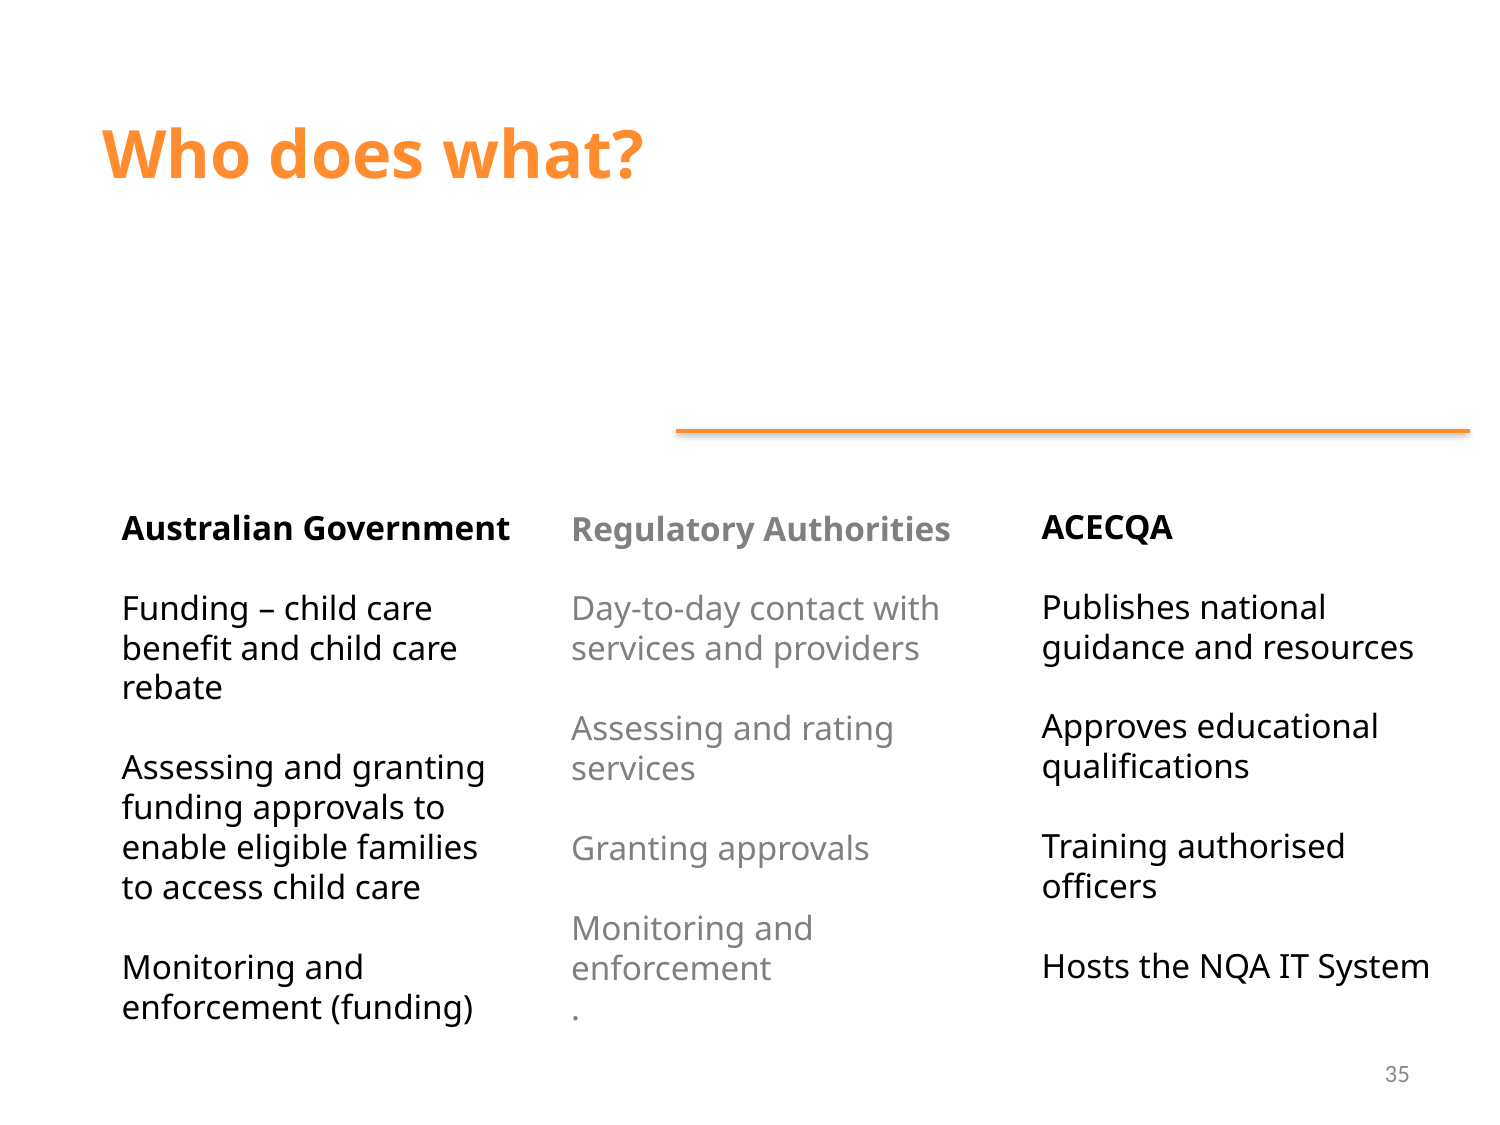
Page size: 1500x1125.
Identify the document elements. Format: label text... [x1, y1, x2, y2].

text_box Regulatory Authorities Day-to-day contact with services and providers Assessing and rating services Granting approvals Monitoring and enforcement . [556, 500, 998, 1034]
text_box Australian Government Funding – child care benefit and child care rebate Assessing and granting funding approvals to enable eligible families to access child care Monitoring and enforcement (funding) [106, 499, 527, 1034]
text_box ACECQA Publishes national guidance and resources Approves educational qualifications Training authorised officers Hosts the NQA IT System [1026, 498, 1447, 1033]
slide_number 35 [1074, 1042, 1425, 1103]
text_box Who does what? [87, 56, 1116, 199]
